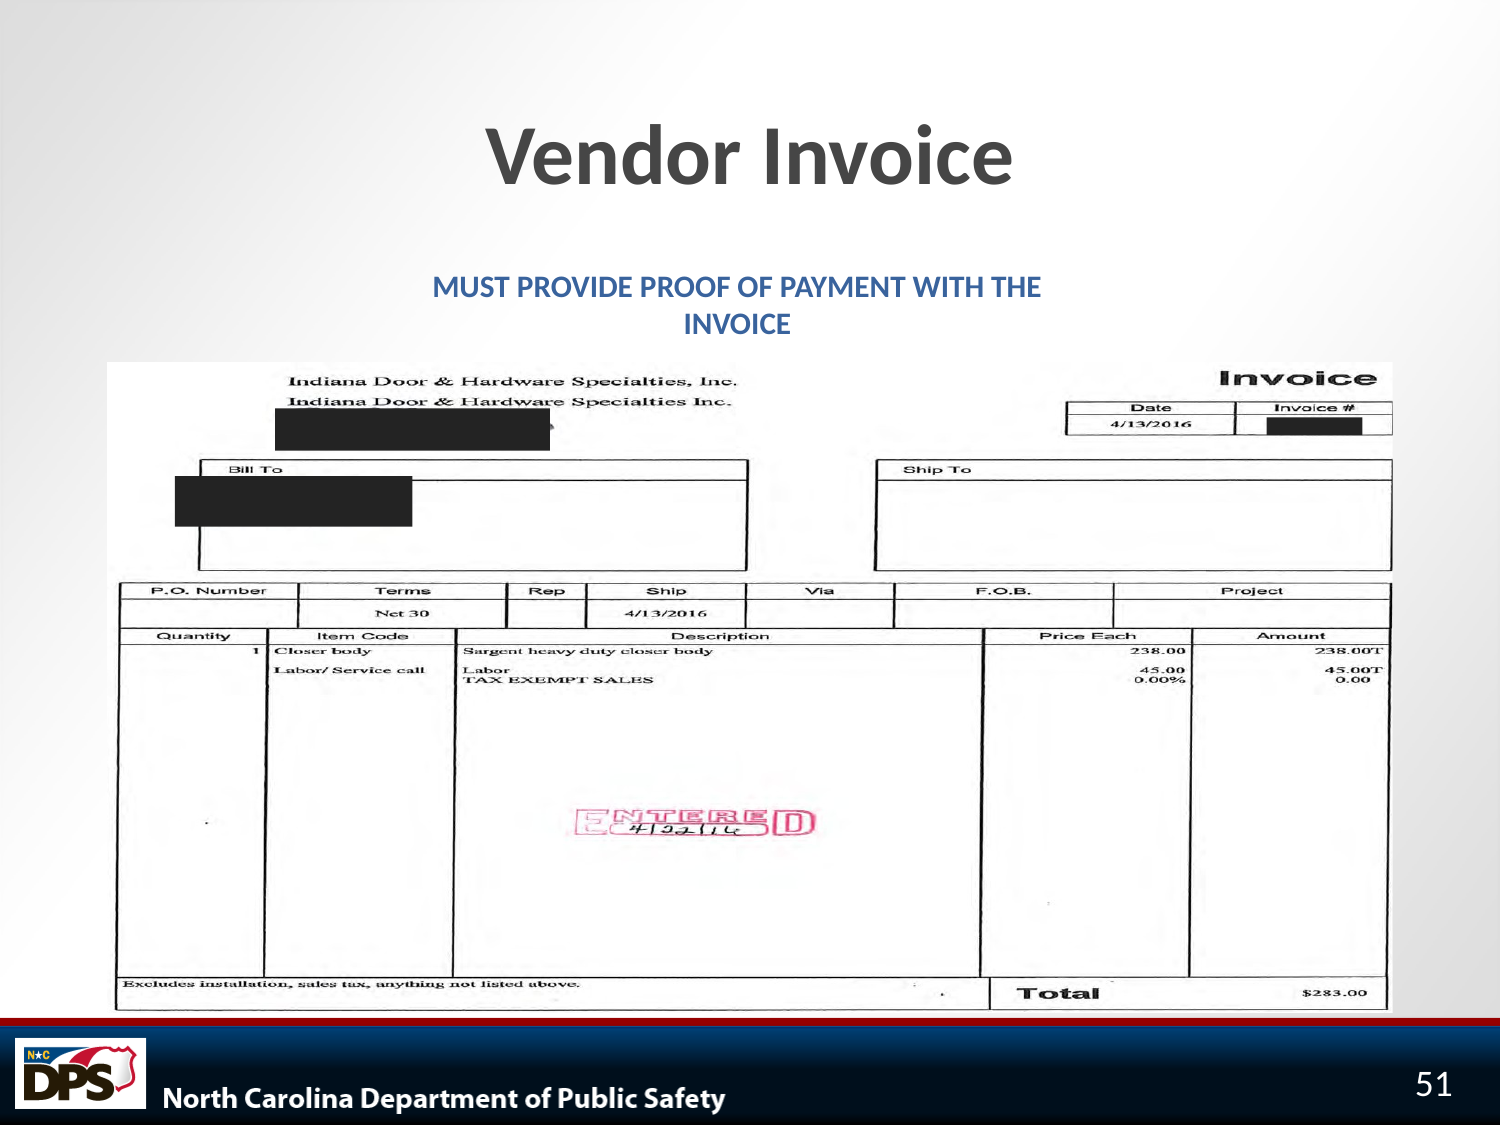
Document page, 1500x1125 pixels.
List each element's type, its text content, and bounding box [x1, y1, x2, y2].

title Vendor Invoice [233, 41, 1267, 259]
text_box 51 [1399, 1051, 1479, 1111]
list 0 [107, 362, 1393, 1013]
text_box MUST PROVIDE PROOF OF PAYMENT WITH THE INVOICE [362, 258, 1113, 349]
picture [0, 0, 1500, 1125]
text_box [275, 408, 550, 451]
text_box [174, 476, 413, 527]
text_box [1266, 417, 1363, 436]
